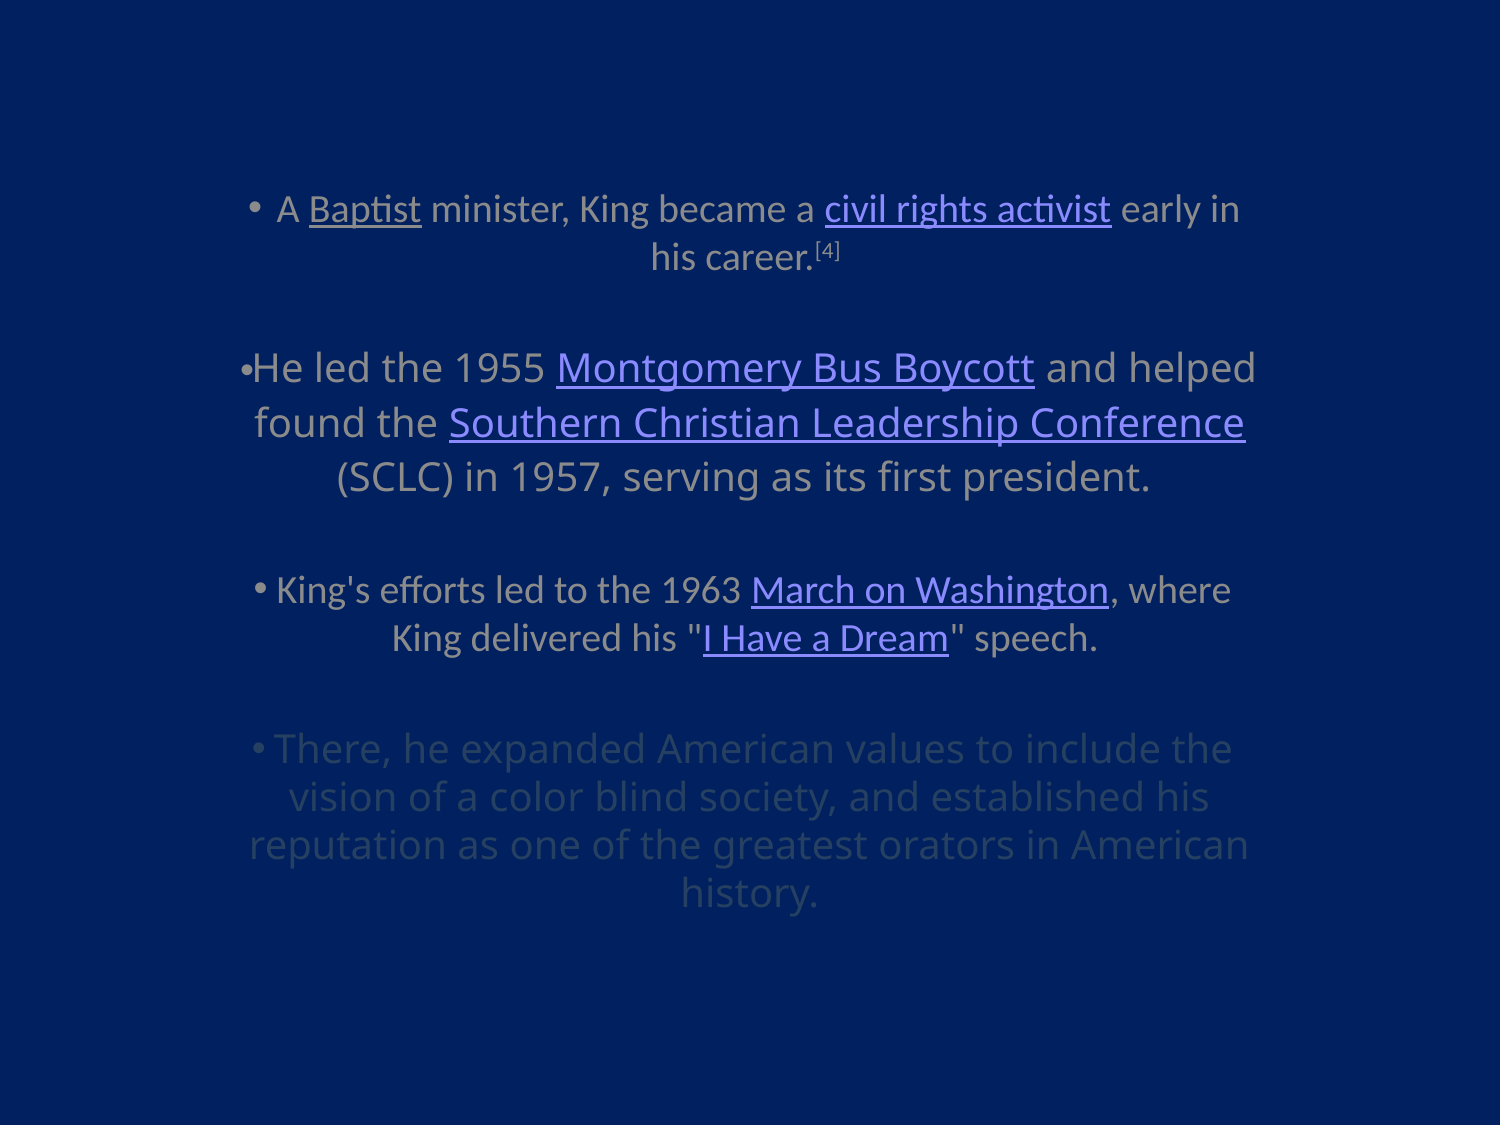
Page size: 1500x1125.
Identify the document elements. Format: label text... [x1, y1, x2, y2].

subtitle A Baptist minister, King became a civil rights activist early in his career.[4] He led the 1955 Montgomery Bus Boycott and helped found the Southern Christian Leadership Conference (SCLC) in 1957, serving as its first president. King's efforts led to the 1963 March on Washington, where King delivered his "I Have a Dream" speech. There, he expanded American values to include the vision of a color blind society, and established his reputation as one of the greatest orators in American history. [225, 174, 1275, 975]
